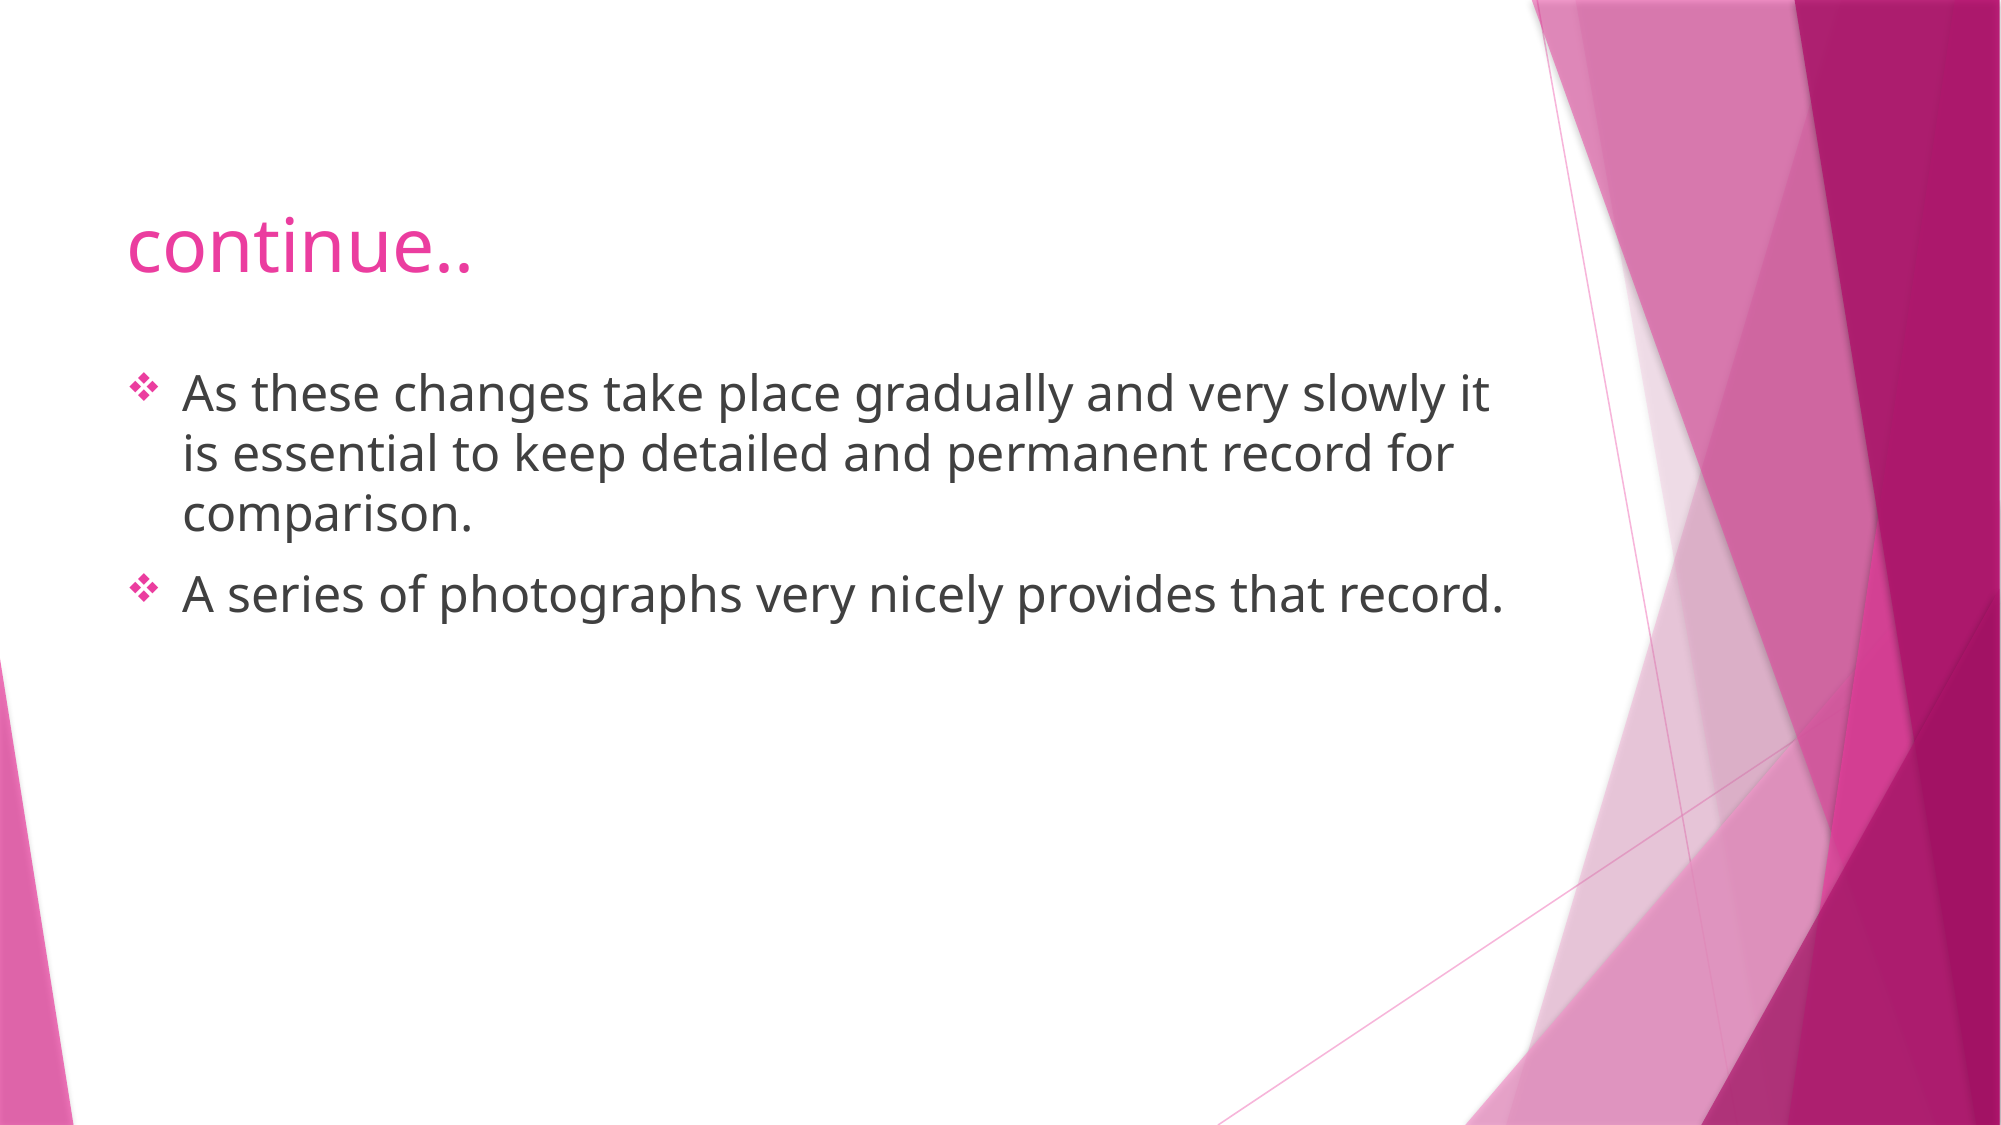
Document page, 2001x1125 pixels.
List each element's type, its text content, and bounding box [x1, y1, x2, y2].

title continue.. [111, 99, 1522, 317]
list As these changes take place gradually and very slowly it is essential to keep detailed and permanent record for comparison. A series of photographs very nicely provides that record. [111, 354, 1522, 992]
